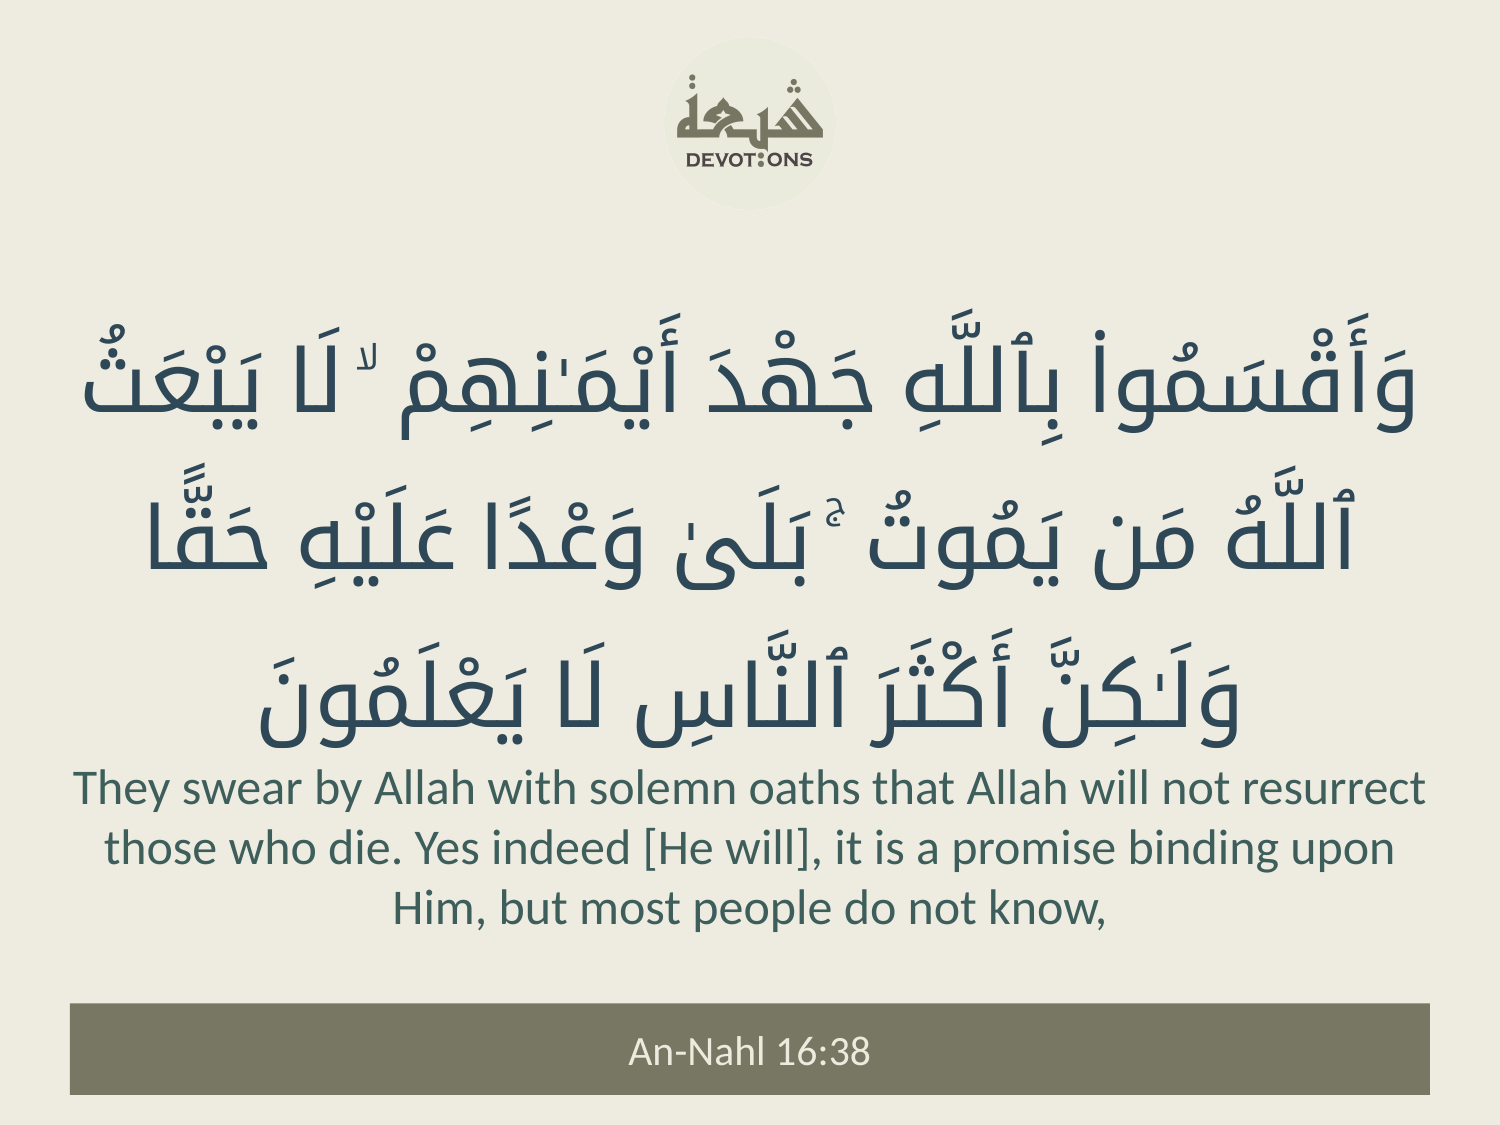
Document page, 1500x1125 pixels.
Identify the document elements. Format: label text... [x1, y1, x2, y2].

list An-Nahl 16:38 [69, 1003, 1430, 1095]
list وَأَقْسَمُوا۟ بِٱللَّهِ جَهْدَ أَيْمَـٰنِهِمْ ۙ لَا يَبْعَثُ ٱللَّهُ مَن يَمُوتُ ۚ بَلَىٰ وَعْدًا عَلَيْهِ حَقًّا وَلَـٰكِنَّ أَكْثَرَ ٱلنَّاسِ لَا يَعْلَمُونَ They swear by Allah with solemn oaths that Allah will not resurrect those who die. Yes indeed [He will], it is a promise binding upon Him, but most people do not know, [69, 203, 1430, 1003]
picture [656, 29, 844, 203]
